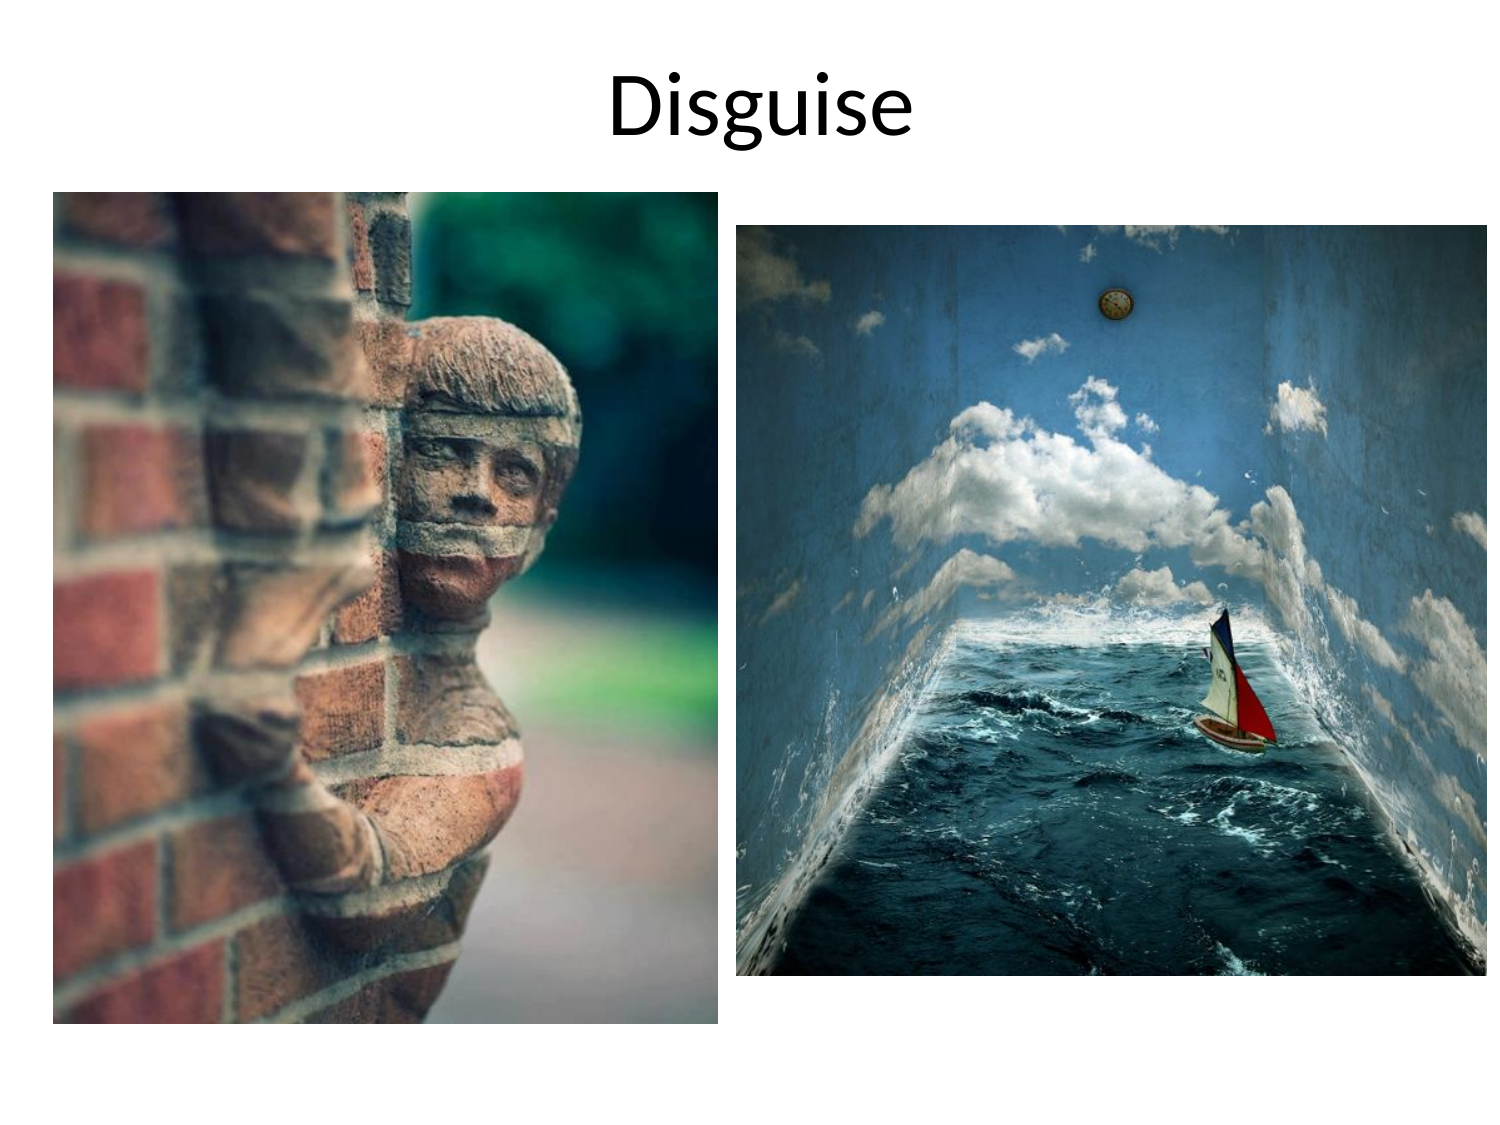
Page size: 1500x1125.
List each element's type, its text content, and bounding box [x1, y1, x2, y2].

title Disguise [86, 4, 1437, 193]
picture [52, 192, 718, 1024]
picture [736, 225, 1487, 977]
